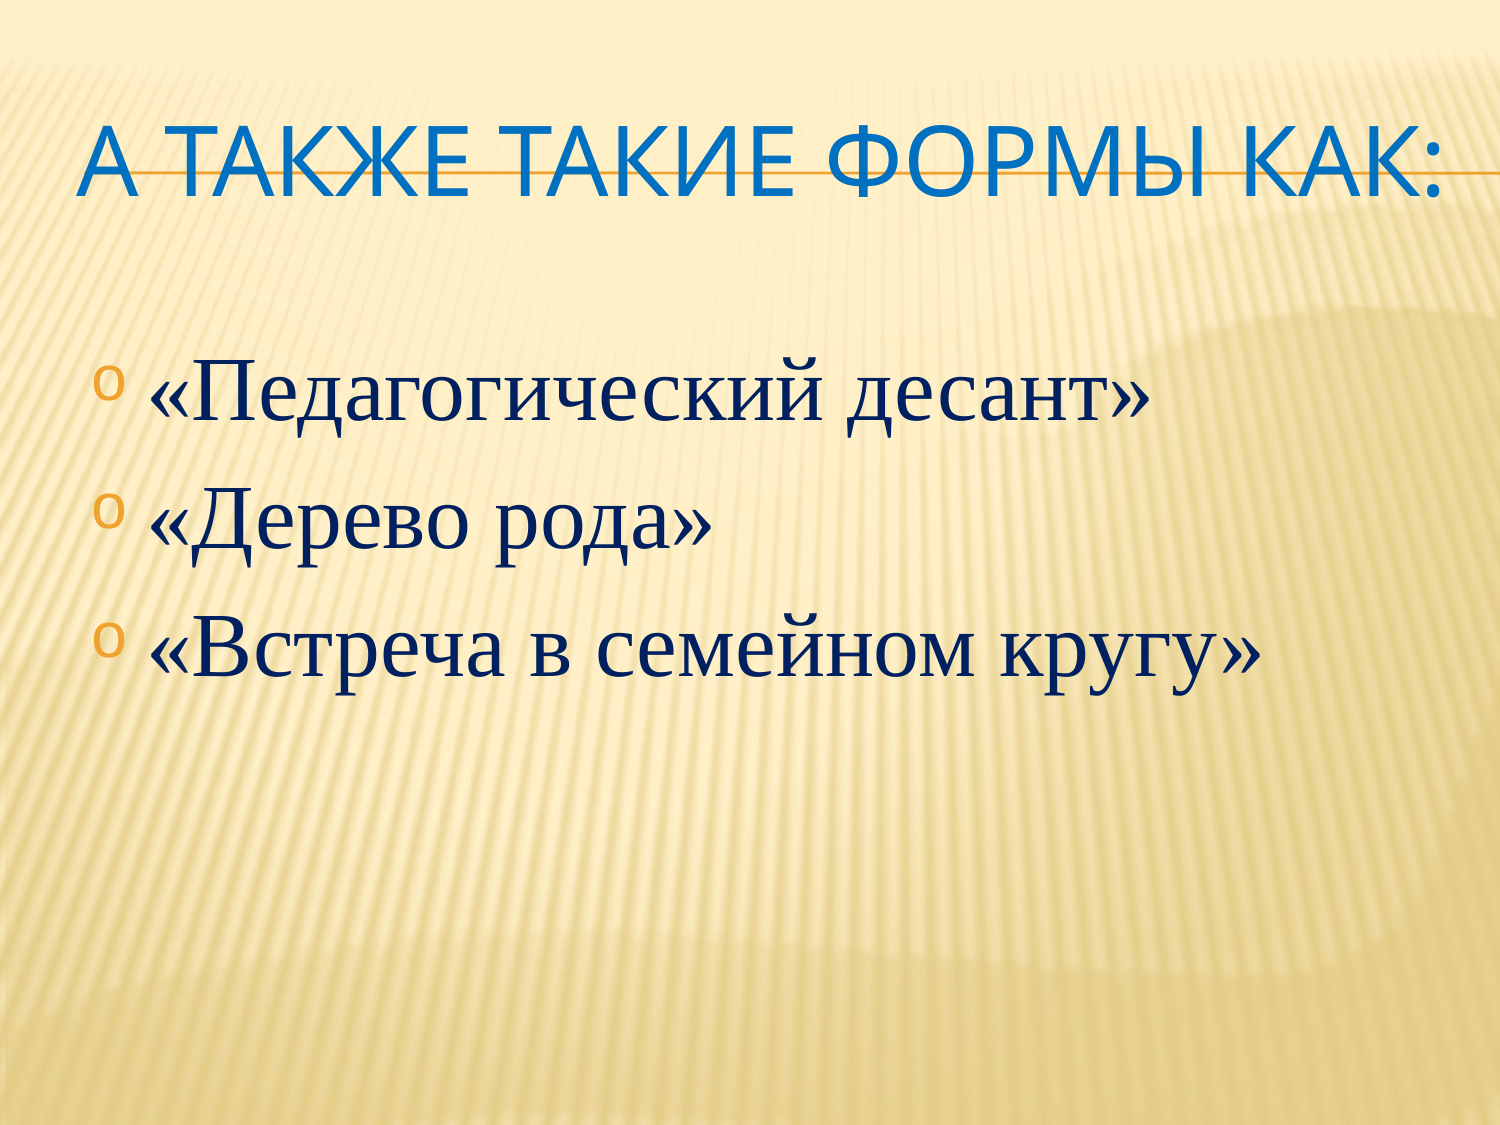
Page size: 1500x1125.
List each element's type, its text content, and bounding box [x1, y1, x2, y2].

list «Педагогический десант» «Дерево рода» «Встреча в семейном кругу» [75, 222, 1500, 810]
title А также такие формы как: [50, 35, 1475, 633]
